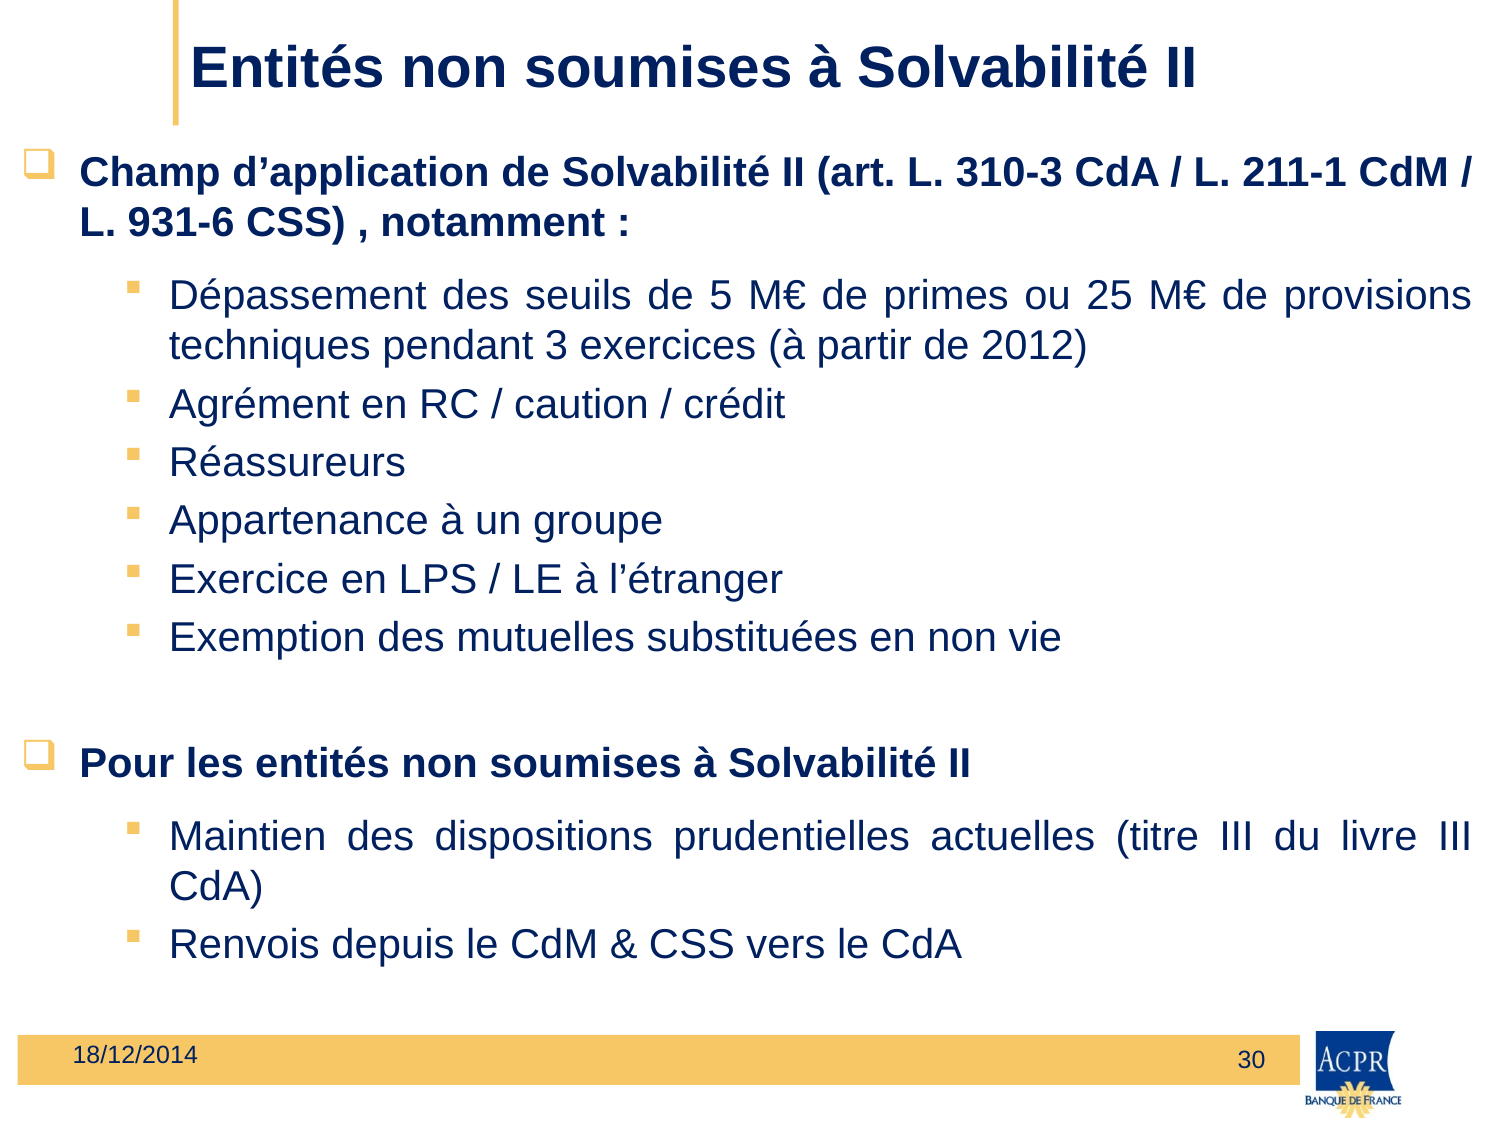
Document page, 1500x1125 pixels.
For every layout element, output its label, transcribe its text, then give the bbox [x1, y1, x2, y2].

picture [1305, 1059, 1402, 1118]
list Champ d’application de Solvabilité II (art. L. 310-3 CdA / L. 211-1 CdM / L. 931-6 CSS) , notamment : Dépassement des seuils de 5 M€ de primes ou 25 M€ de provisions techniques pendant 3 exercices (à partir de 2012) Agrément en RC / caution / crédit Réassureurs Appartenance à un groupe Exercice en LPS / LE à l’étranger Exemption des mutuelles substituées en non vie Pour les entités non soumises à Solvabilité II Maintien des dispositions prudentielles actuelles (titre III du livre III CdA) Renvois depuis le CdM & CSS vers le CdA [5, 137, 1489, 1059]
title Entités non soumises à Solvabilité II [175, 4, 1400, 125]
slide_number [57, 1023, 408, 1084]
